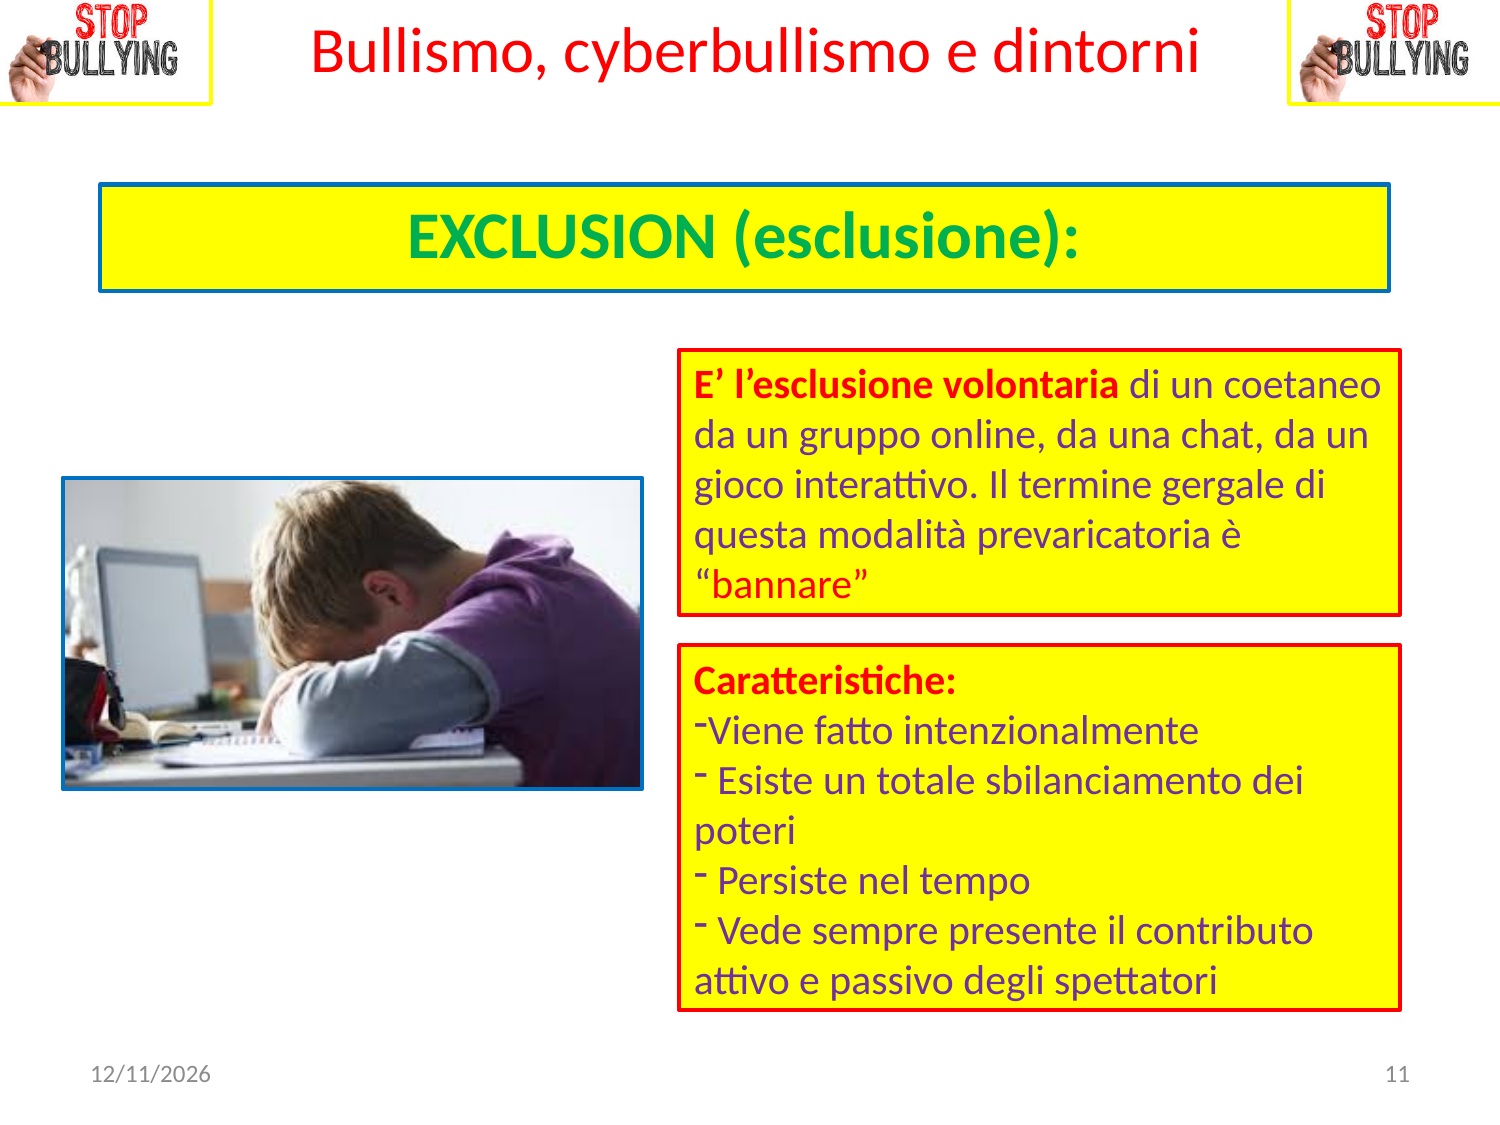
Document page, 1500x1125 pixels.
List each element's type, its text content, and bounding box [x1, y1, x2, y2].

slide_number 11 [1074, 1042, 1425, 1103]
subtitle EXCLUSION (esclusione): [100, 184, 1389, 291]
title Bullismo, cyberbullismo e dintorni [213, 0, 1287, 93]
picture [1290, 0, 1500, 102]
picture [0, 0, 209, 102]
text_box Caratteristiche: Viene fatto intenzionalmente Esiste un totale sbilanciamento dei poteri Persiste nel tempo Vede sempre presente il contributo attivo e passivo degli spettatori [679, 645, 1400, 1011]
text_box E’ l’esclusione volontaria di un coetaneo da un gruppo online, da una chat, da un gioco interattivo. Il termine gergale di questa modalità prevaricatoria è “bannare” [679, 349, 1400, 615]
picture [64, 479, 641, 788]
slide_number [75, 1042, 425, 1103]
